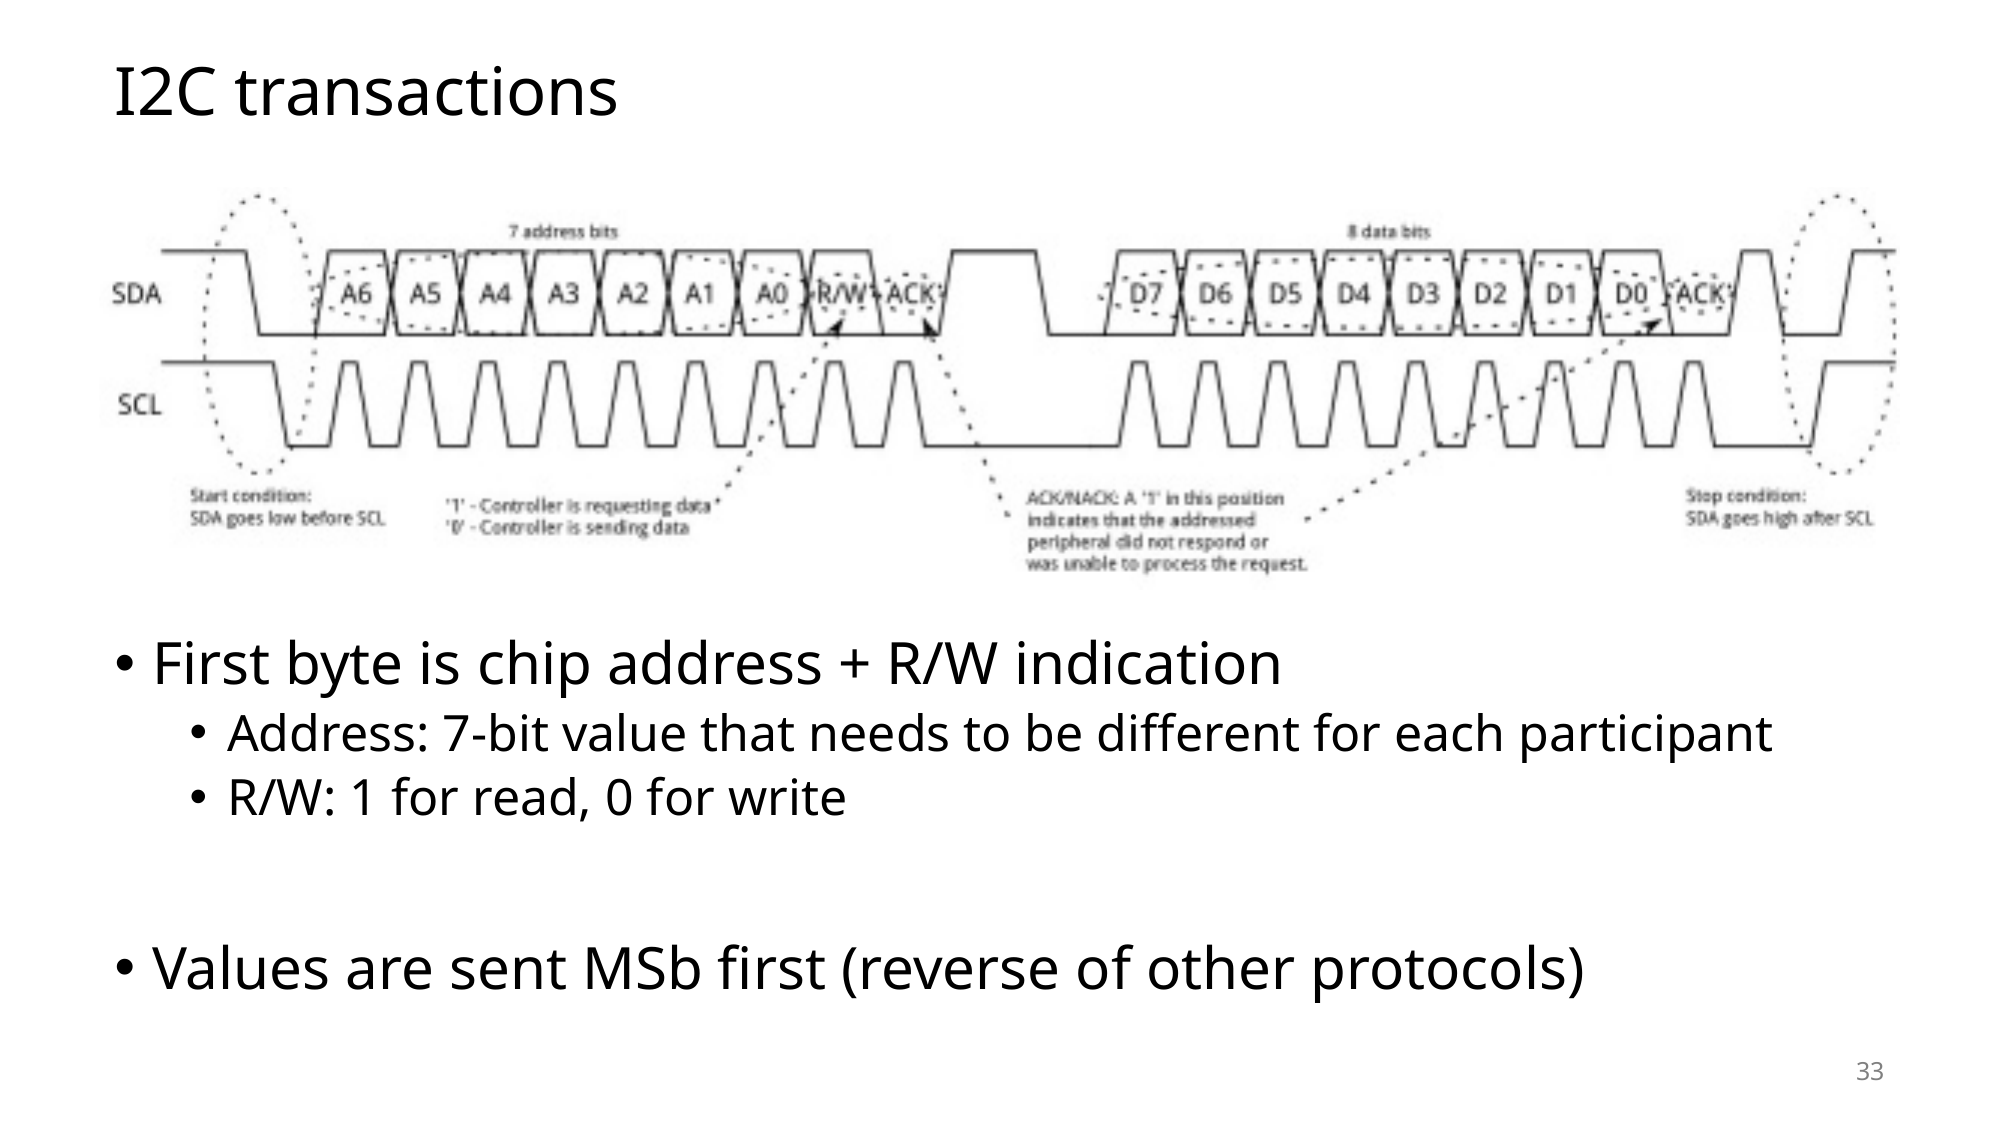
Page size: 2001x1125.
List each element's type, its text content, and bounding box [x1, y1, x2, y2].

picture [99, 187, 1900, 590]
list First byte is chip address + R/W indication Address: 7-bit value that needs to be different for each participant R/W: 1 for read, 0 for write Values are sent MSb first (reverse of other protocols) [99, 626, 1900, 1013]
title I2C transactions [99, 37, 1900, 150]
slide_number 33 [1749, 1042, 1900, 1103]
